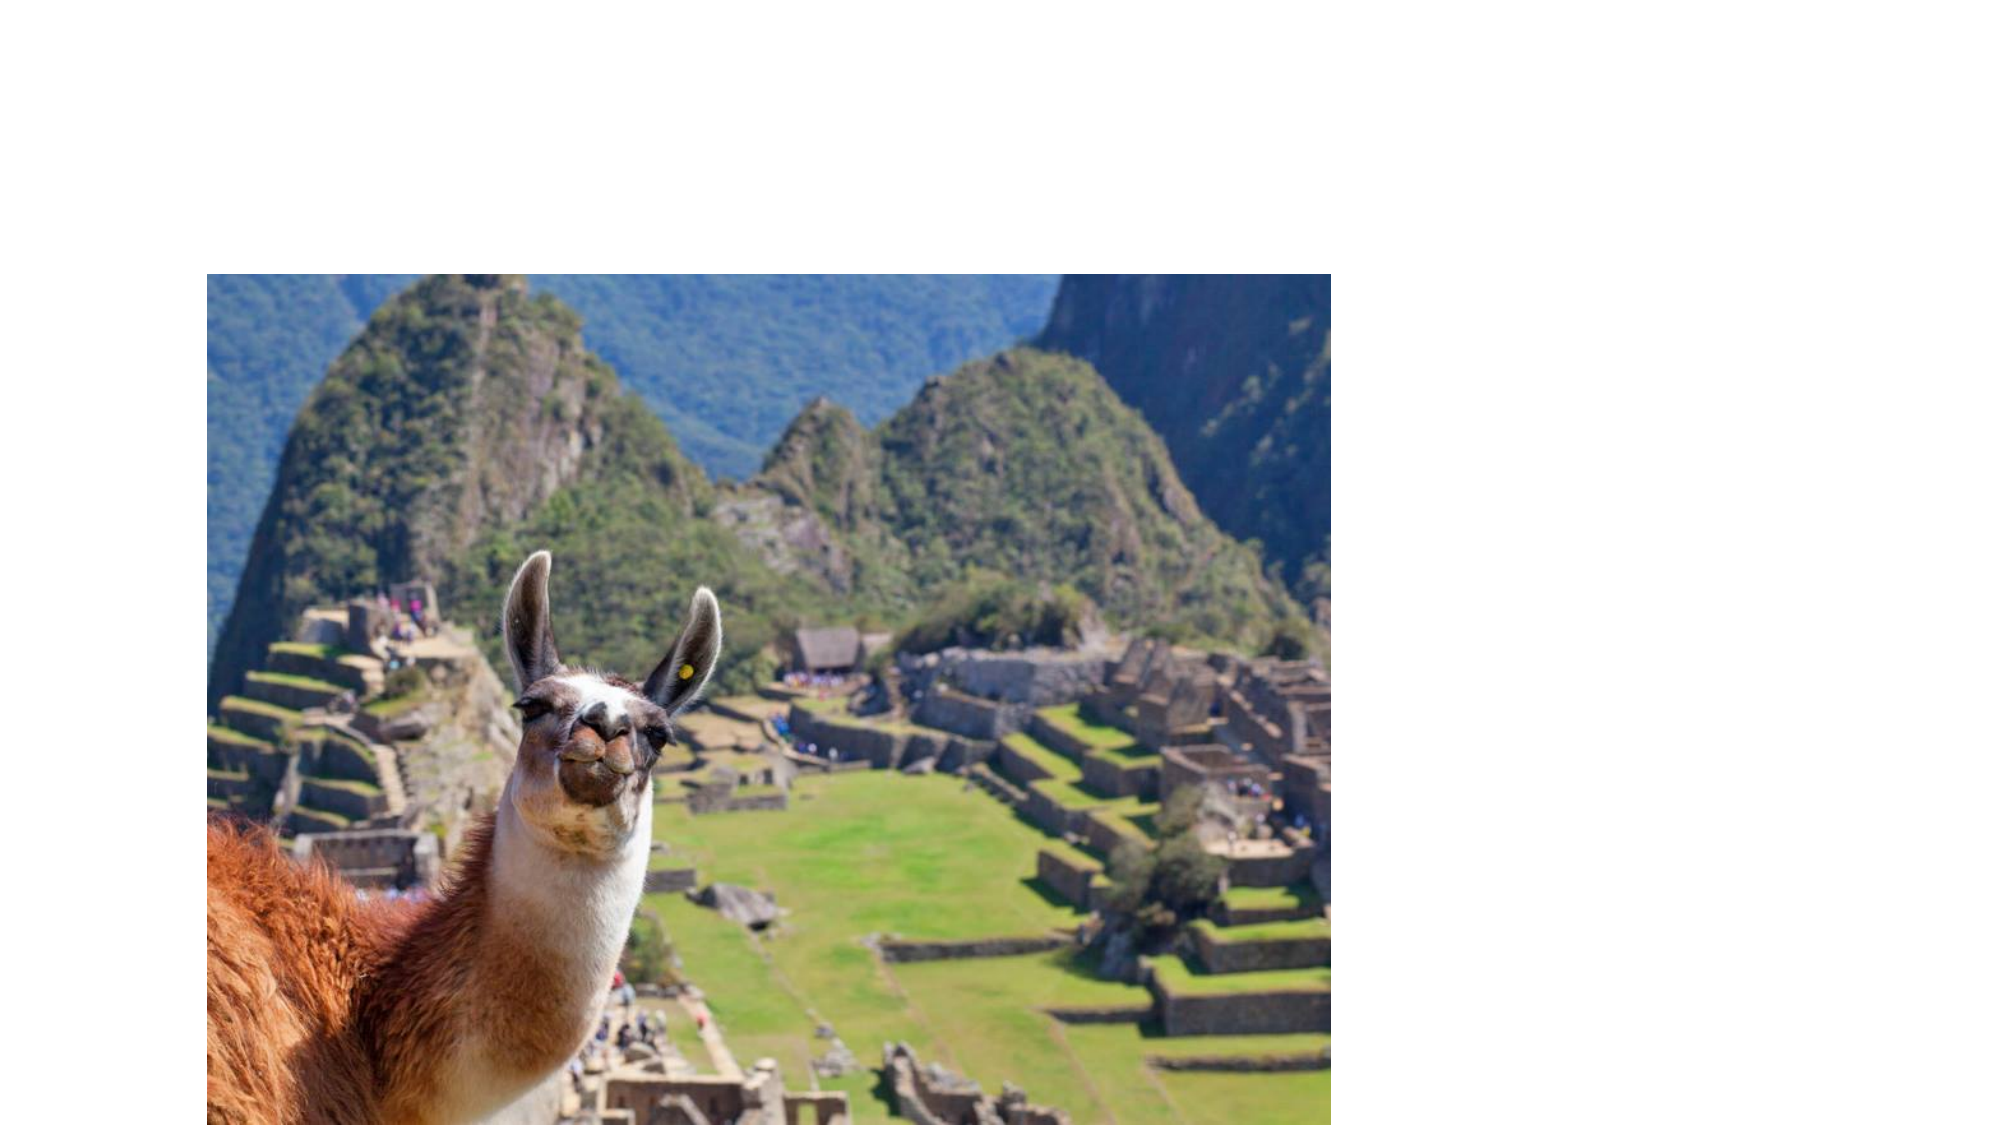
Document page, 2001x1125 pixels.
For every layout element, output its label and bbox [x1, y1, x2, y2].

list [206, 274, 1331, 1125]
